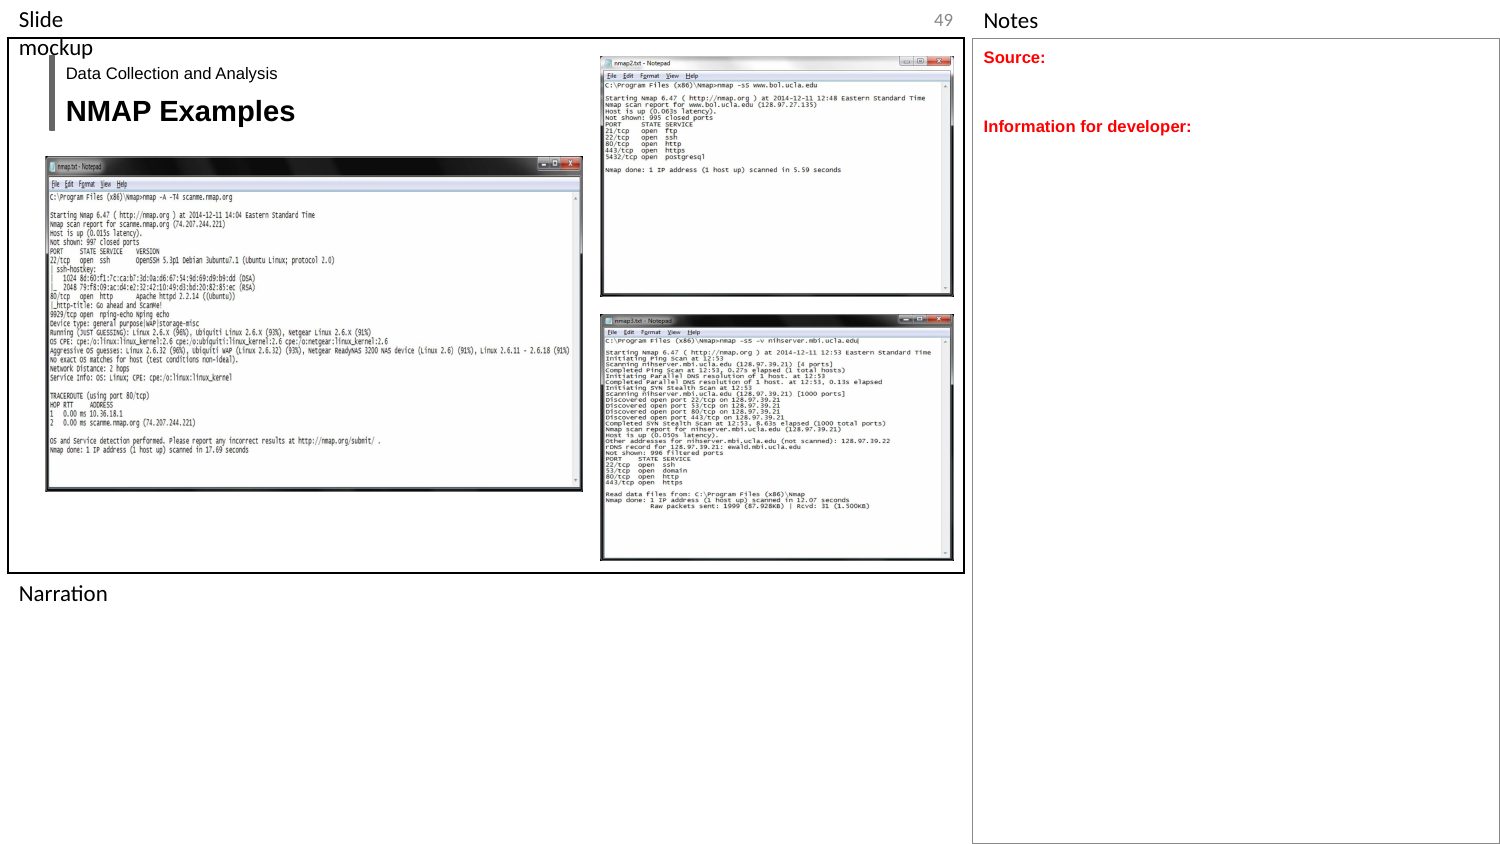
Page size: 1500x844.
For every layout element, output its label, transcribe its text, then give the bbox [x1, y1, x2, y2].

slide_number ‹#› [655, 0, 965, 38]
text_box NMAP Examples [54, 91, 574, 126]
text_box [50, 55, 55, 130]
text_box Data Collection and Analysis [54, 51, 574, 91]
list Source: Information for developer: [972, 38, 1500, 844]
picture [600, 56, 954, 297]
picture [45, 156, 583, 492]
picture [600, 314, 954, 561]
